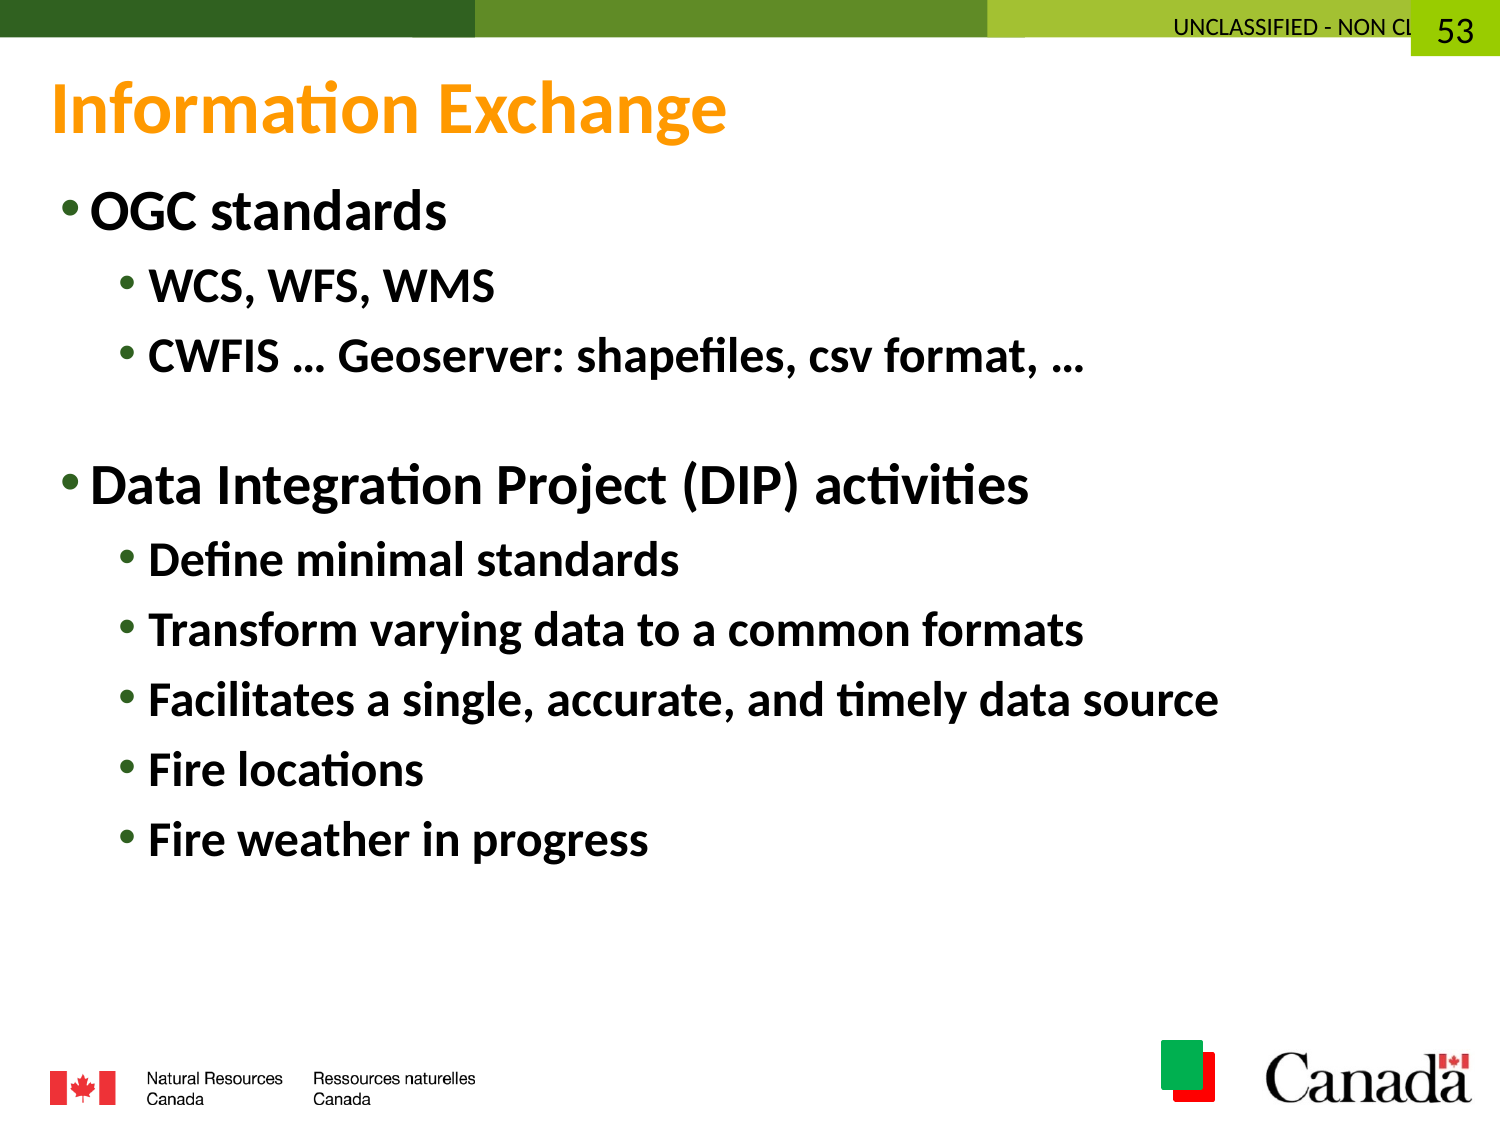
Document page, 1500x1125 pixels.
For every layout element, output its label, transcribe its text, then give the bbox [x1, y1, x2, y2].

slide_number 53 [1410, 0, 1500, 57]
text_box [1175, 1054, 1213, 1100]
text_box [1163, 1042, 1201, 1088]
picture [1262, 1049, 1475, 1105]
list OGC standards WCS, WFS, WMS CWFIS … Geoserver: shapefiles, csv format, … Data Integration Project (DIP) activities Define minimal standards Transform varying data to a common formats Facilitates a single, accurate, and timely data source Fire locations Fire weather in progress [45, 164, 1455, 1030]
text_box Information Exchange [35, 45, 1469, 164]
picture [50, 1071, 475, 1105]
